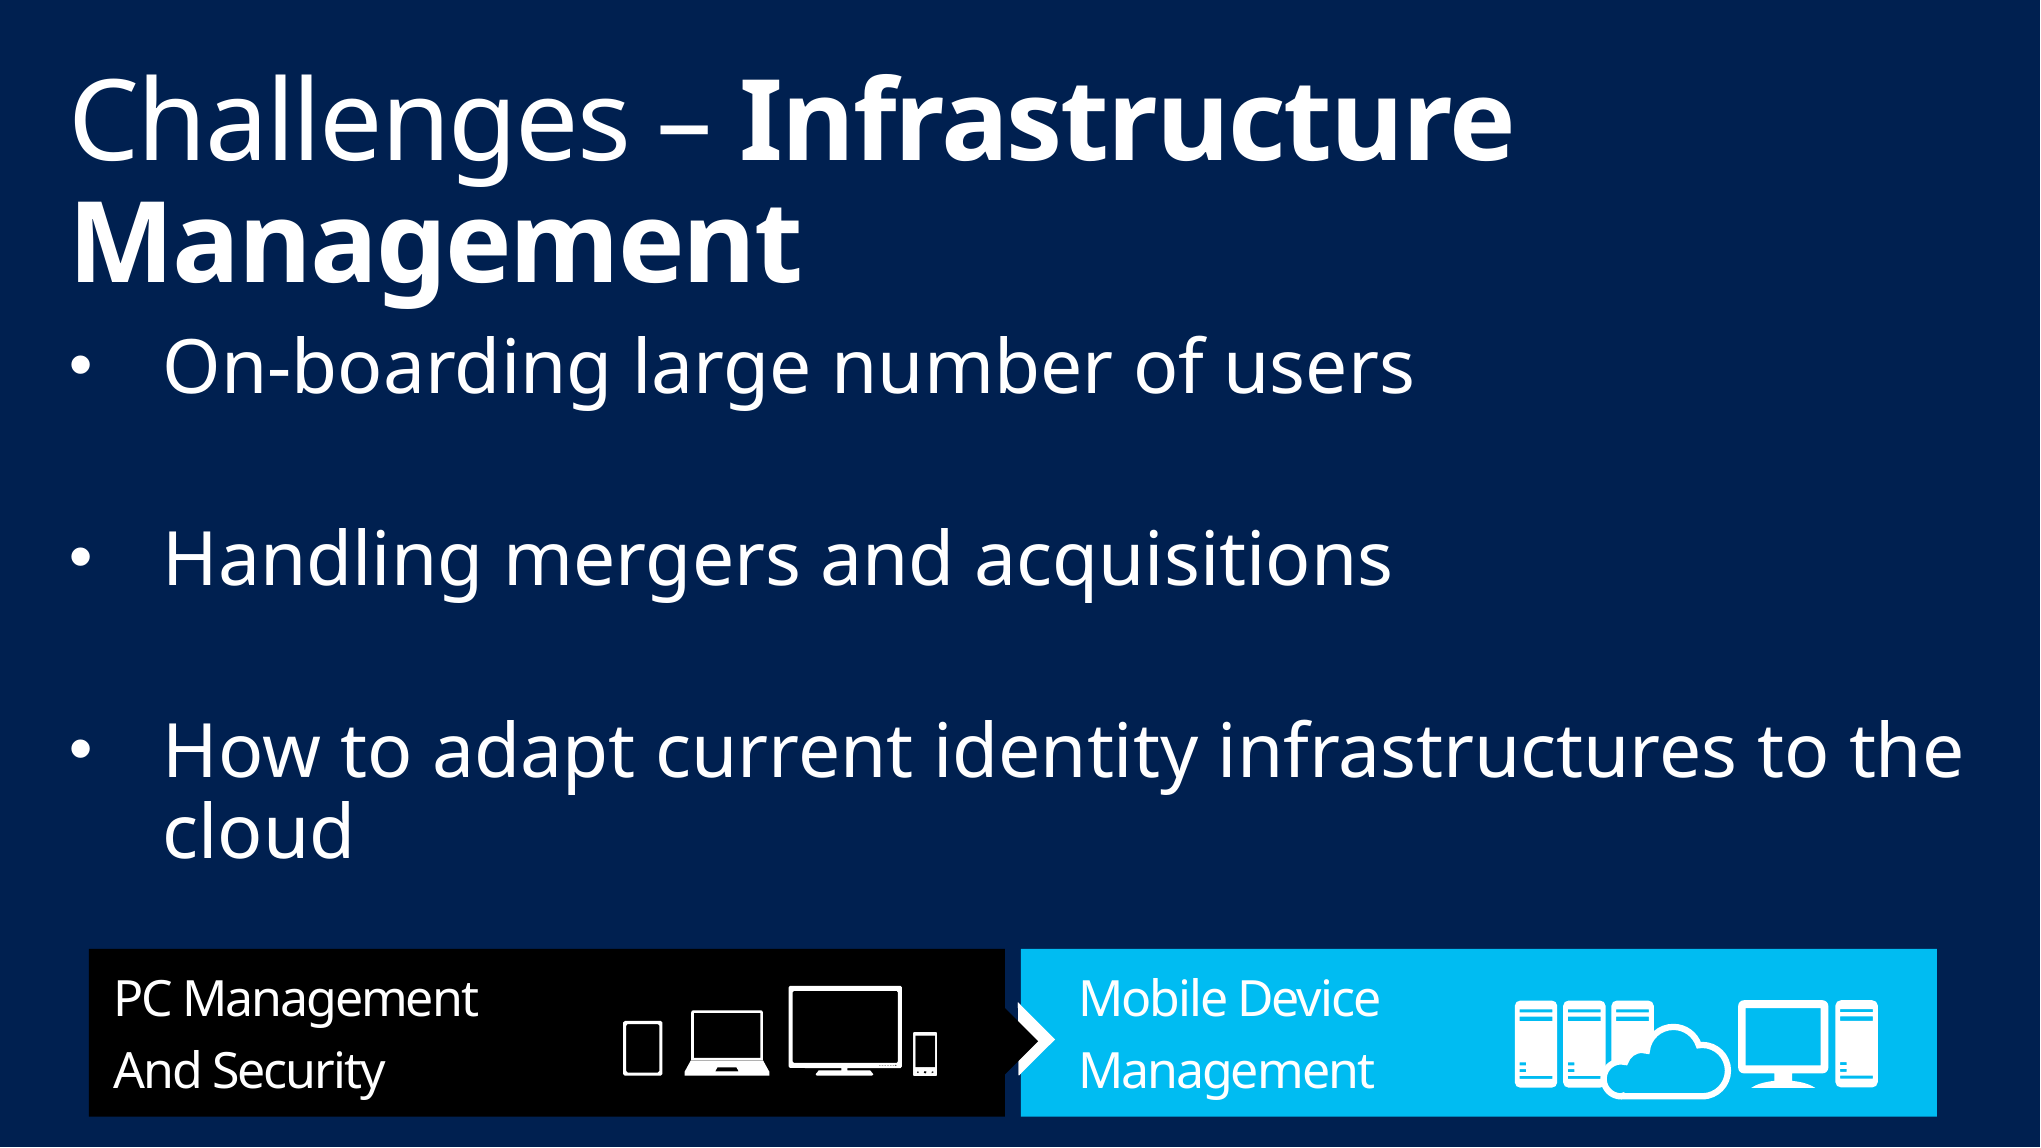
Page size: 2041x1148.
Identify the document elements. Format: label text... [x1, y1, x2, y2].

text_box On-boarding large number of users Handling mergers and acquisitions How to adapt current identity infrastructures to the cloud [45, 313, 1995, 986]
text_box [88, 948, 1952, 1117]
title Challenges – Infrastructure Management [45, 48, 1996, 200]
